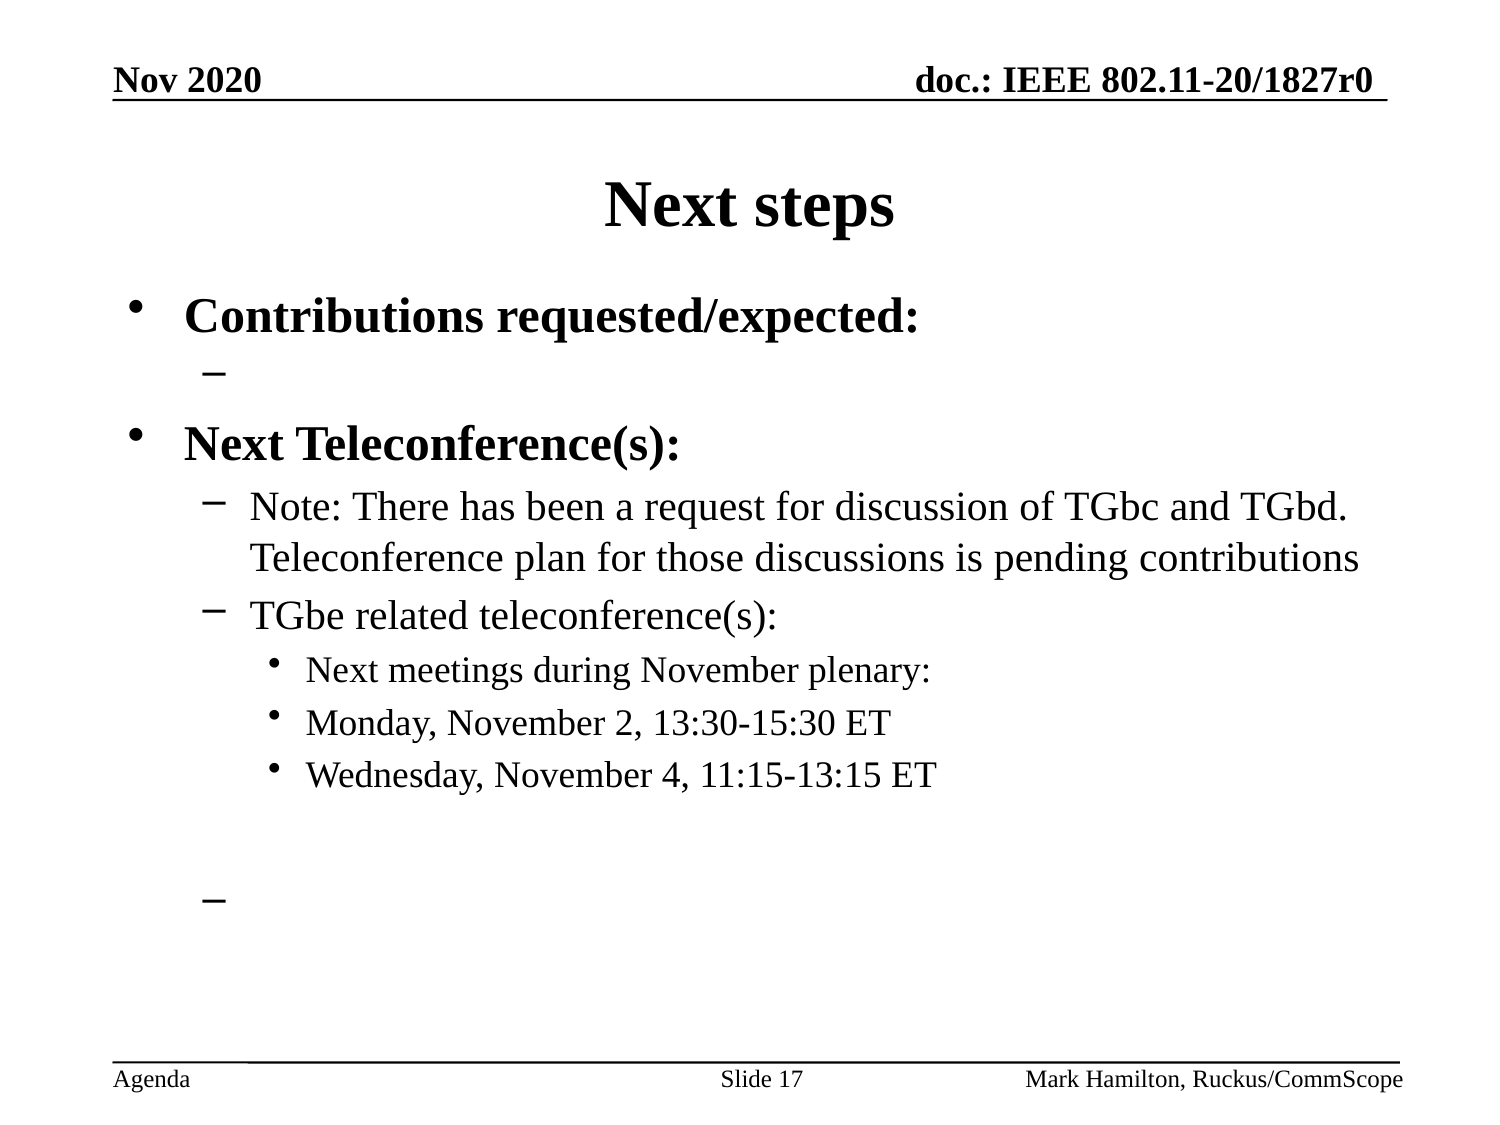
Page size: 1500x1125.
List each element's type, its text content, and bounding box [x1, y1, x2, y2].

title Next steps [112, 112, 1388, 275]
list Contributions requested/expected: Next Teleconference(s): Note: There has been a request for discussion of TGbc and TGbd. Teleconference plan for those discussions is pending contributions TGbe related teleconference(s): Next meetings during November plenary: Monday, November 2, 13:30-15:30 ET Wednesday, November 4, 11:15-13:15 ET [112, 275, 1388, 950]
